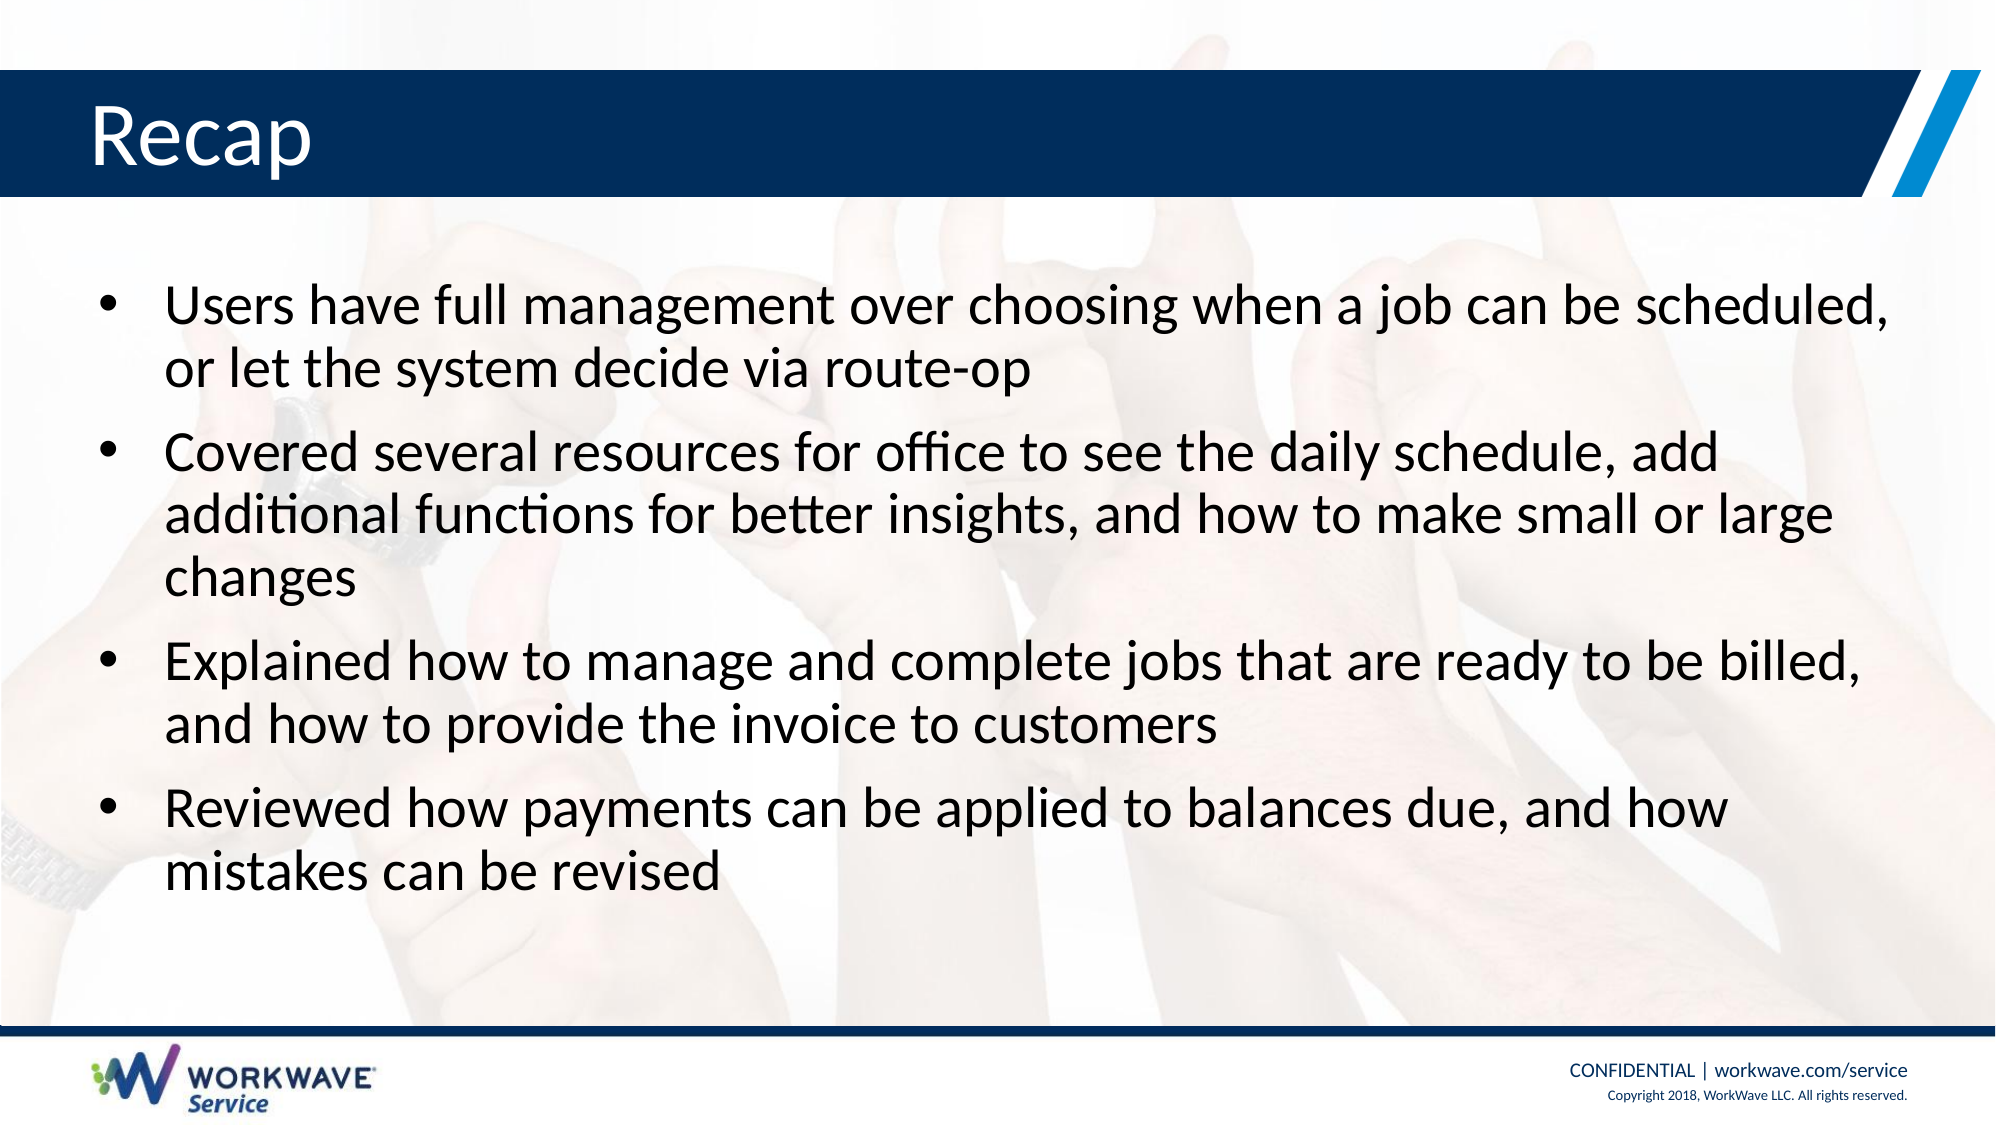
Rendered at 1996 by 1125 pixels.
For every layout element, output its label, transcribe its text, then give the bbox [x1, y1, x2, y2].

title Recap [74, 61, 1923, 211]
list Users have full management over choosing when a job can be scheduled, or let the system decide via route-op Covered several resources for office to see the daily schedule, add additional functions for better insights, and how to make small or large changes Explained how to manage and complete jobs that are ready to be billed, and how to provide the invoice to customers Reviewed how payments can be applied to balances due, and how mistakes can be revised [74, 258, 1923, 973]
picture [0, 0, 1996, 1125]
